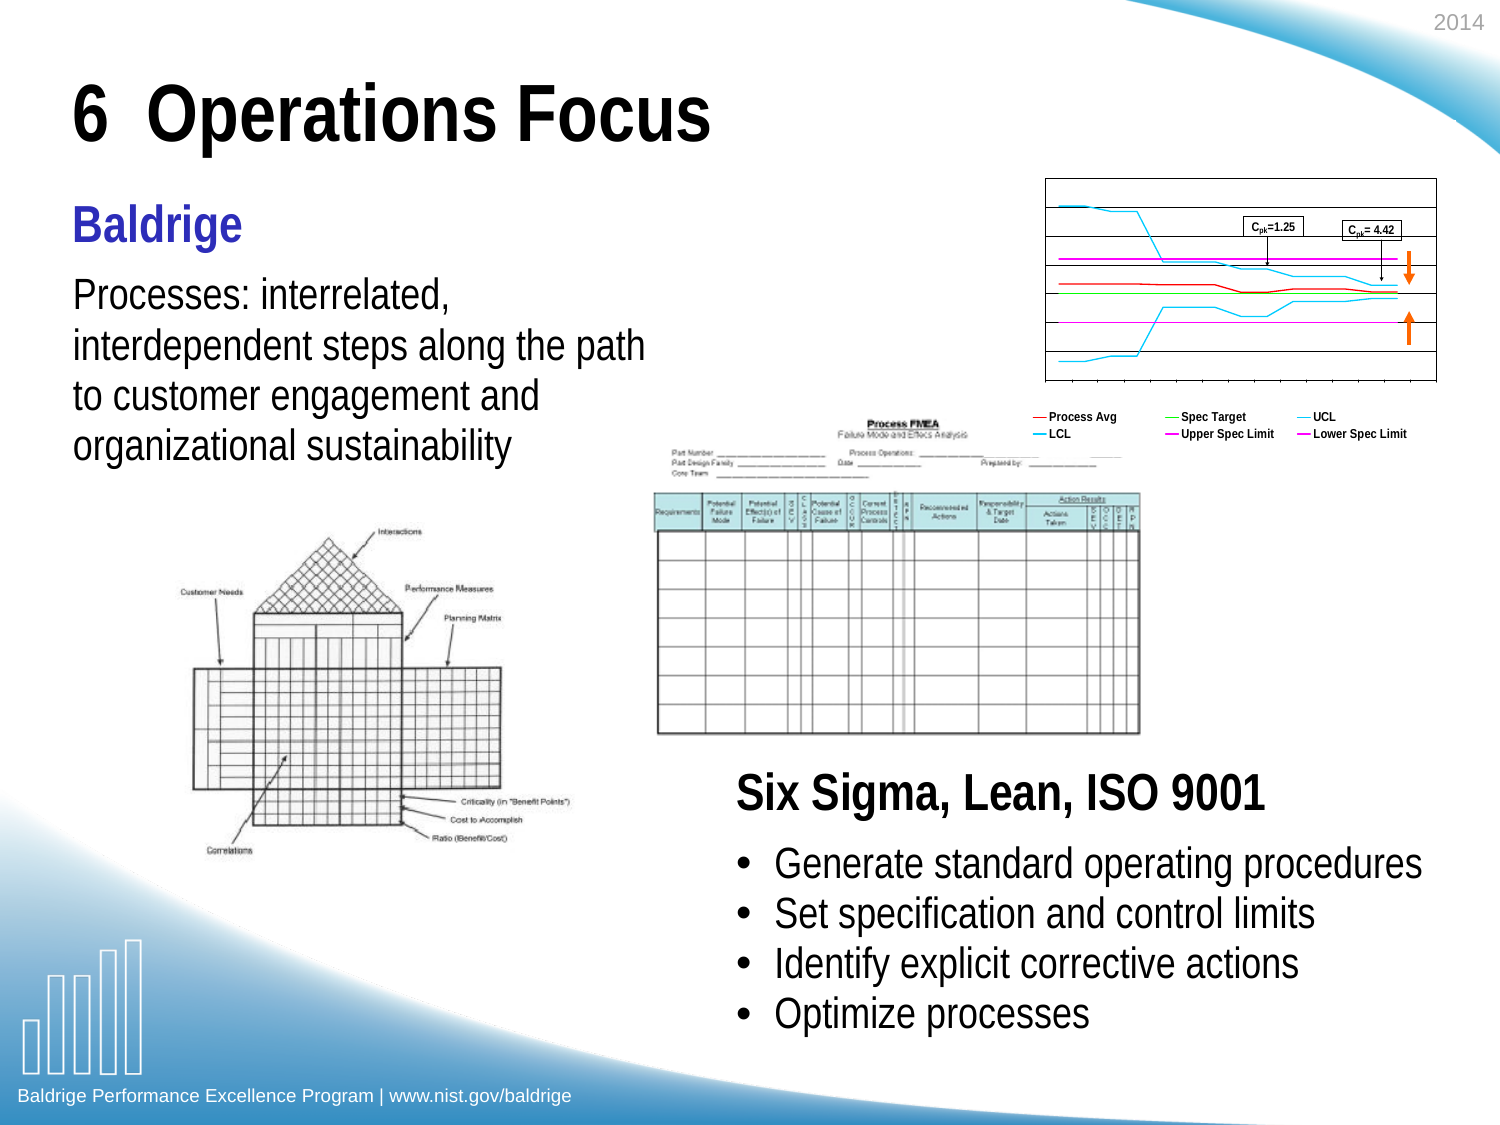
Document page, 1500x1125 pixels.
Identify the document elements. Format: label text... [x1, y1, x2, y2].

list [640, 396, 1183, 755]
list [983, 119, 1457, 458]
table_header Baldrige [59, 187, 688, 262]
table_cell Generate standard operating procedures Set specification and control limits Identify explicit corrective actions Optimize processes [723, 830, 1464, 1056]
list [174, 522, 577, 867]
table_cell Processes: interrelated, interdependent steps along the path to customer engagement and organizational sustainability [59, 262, 688, 488]
picture [1088, 0, 1500, 177]
picture [0, 784, 1500, 1125]
table_header Six Sigma, Lean, ISO 9001 [723, 755, 1464, 830]
text_box 6 Operations Focus [59, 52, 1298, 165]
